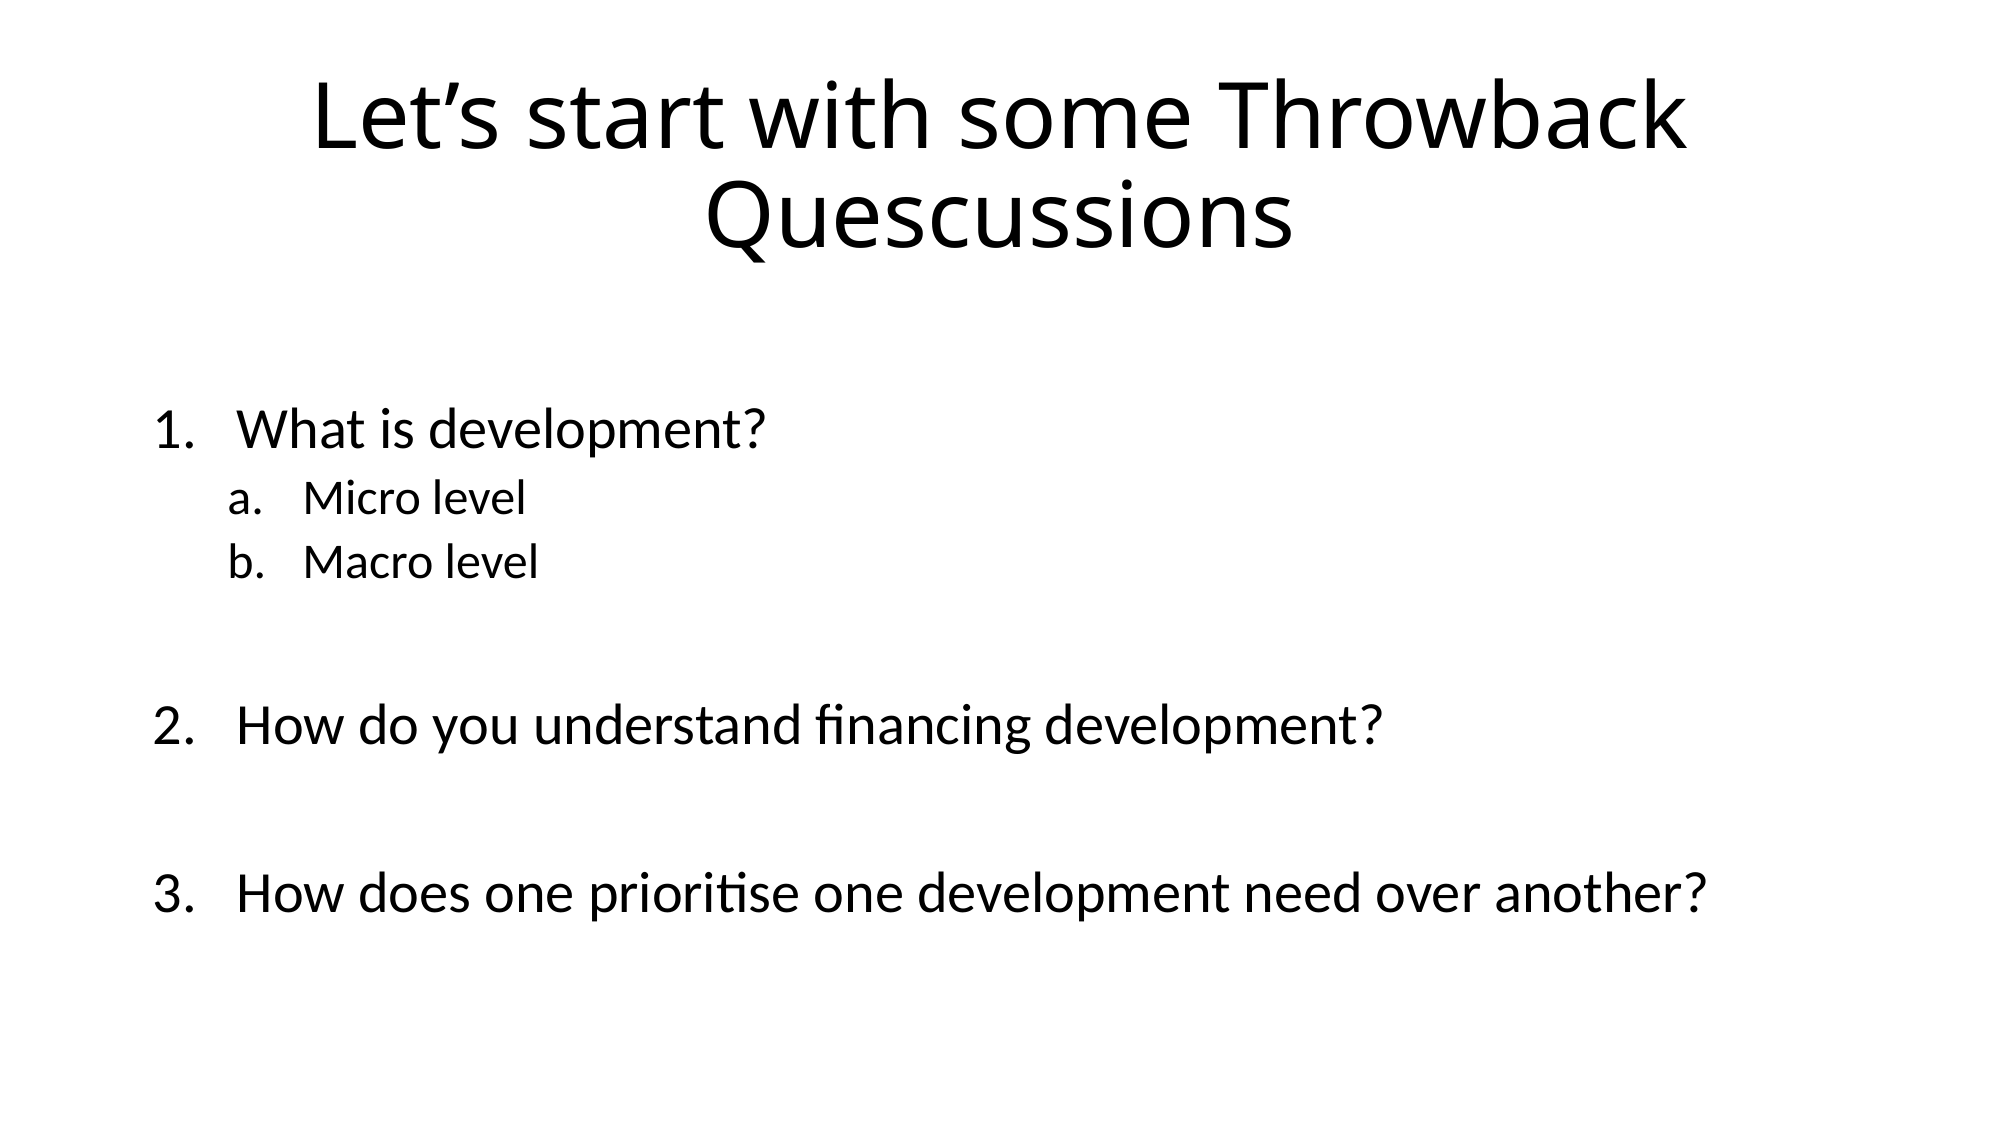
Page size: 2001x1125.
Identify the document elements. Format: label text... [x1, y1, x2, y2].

title Let’s start with some Throwback Quescussions [137, 59, 1863, 278]
list What is development? Micro level Macro level How do you understand financing development? How does one prioritise one development need over another? [137, 299, 1863, 1014]
